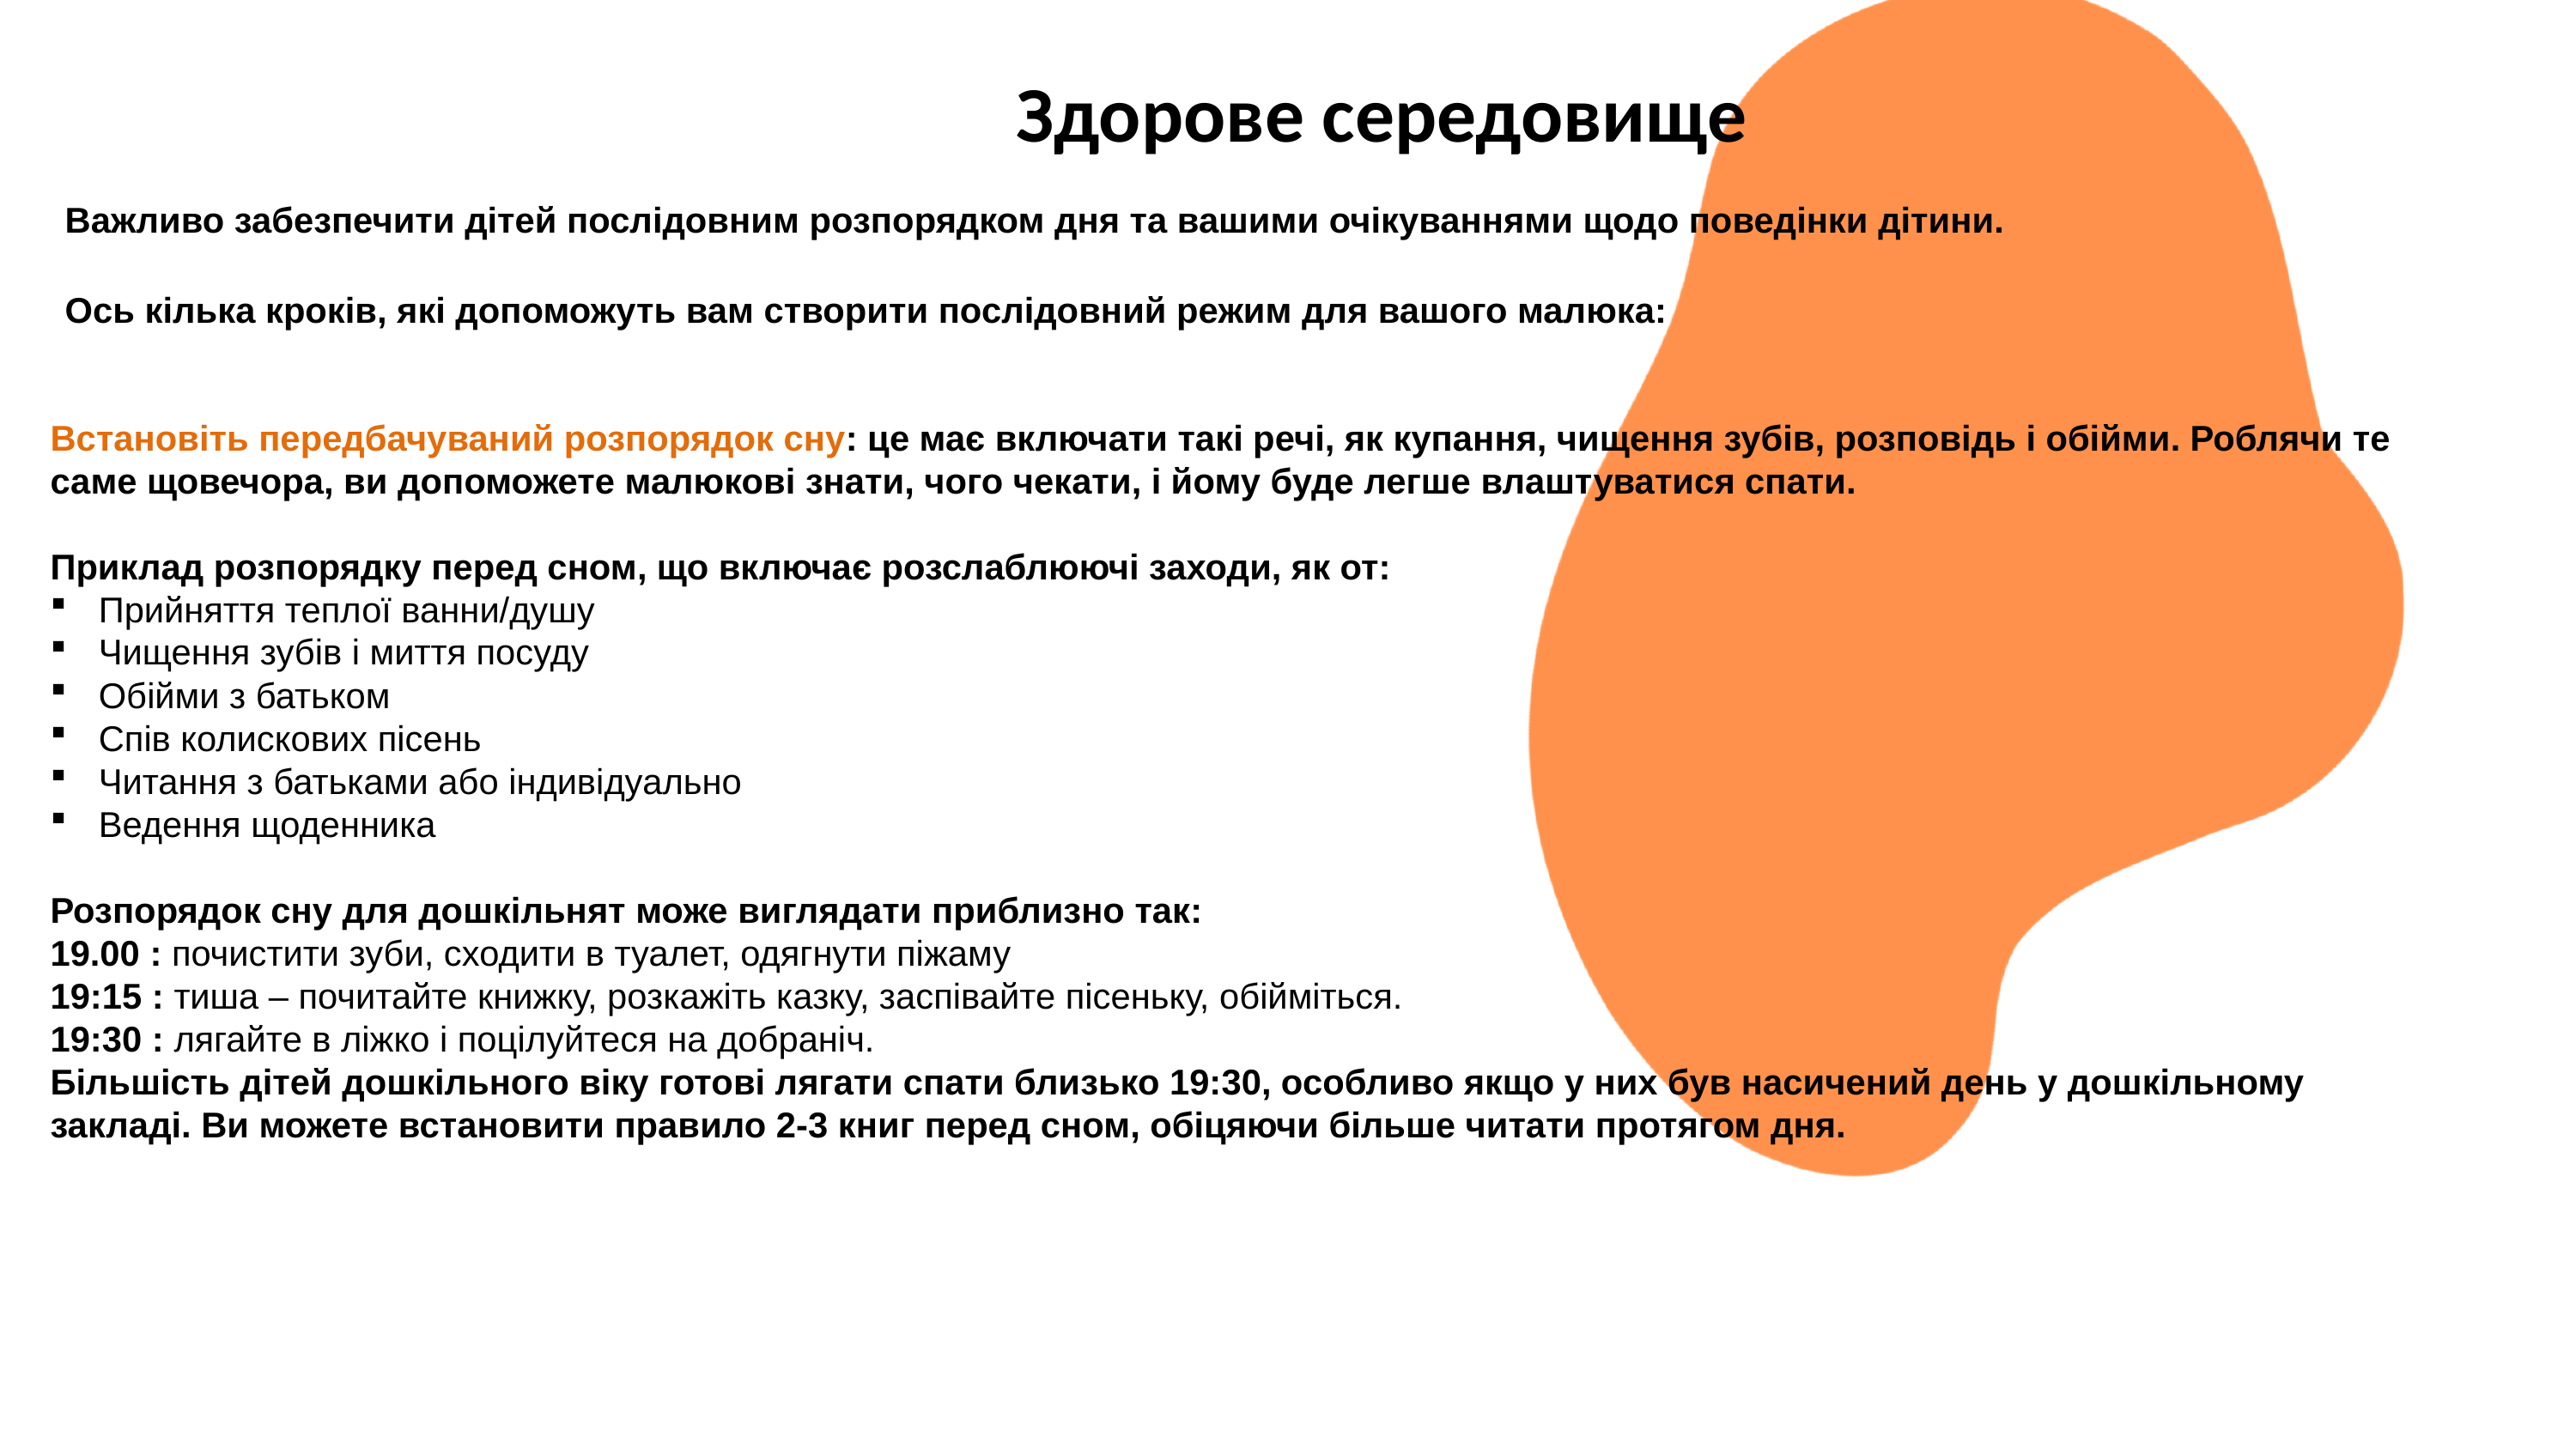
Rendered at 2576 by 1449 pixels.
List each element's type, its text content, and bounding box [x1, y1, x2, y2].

title Здорове середовище [574, 47, 1321, 173]
text_box Важливо забезпечити дітей послідовним розпорядком дня та вашими очікуваннями щодо поведінки дітини. [52, 191, 1321, 281]
text_box Встановіть передбачуваний розпорядок сну: це має включати такі речі, як купання, чищення зубів, розповідь і обійми. Роблячи те саме щовечора, ви допоможете малюкові знати, чого чекати, і йому буде легше влаштуватися спати. Приклад розпорядку перед сном, що включає розслаблюючі заходи, як от: Прийняття теплої ванни/душу Чищення зубів і миття посуду Обійми з батьком Спів колискових пісень Читання з батьками або індивідуально Ведення щоденника Розпорядок сну для дошкільнят може виглядати приблизно так: 19.00 : почистити зуби, сходити в туалет, одягнути піжаму 19:15 : тиша – почитайте книжку, розкажіть казку, заспівайте пісеньку, обійміться. 19:30 : лягайте в ліжко і поцілуйтеся на добраніч. Більшість дітей дошкільного віку готові лягати спати близько 19:30, особливо якщо у них був насичений день у дошкільному закладі. Ви можете встановити правило 2-3 книг перед сном, обіцяючи більше читати протягом дня. [37, 408, 1321, 1194]
text_box Ось кілька кроків, які допоможуть вам створити послідовний режим для вашого малюка: [52, 281, 1321, 337]
picture [1326, 0, 2576, 1322]
